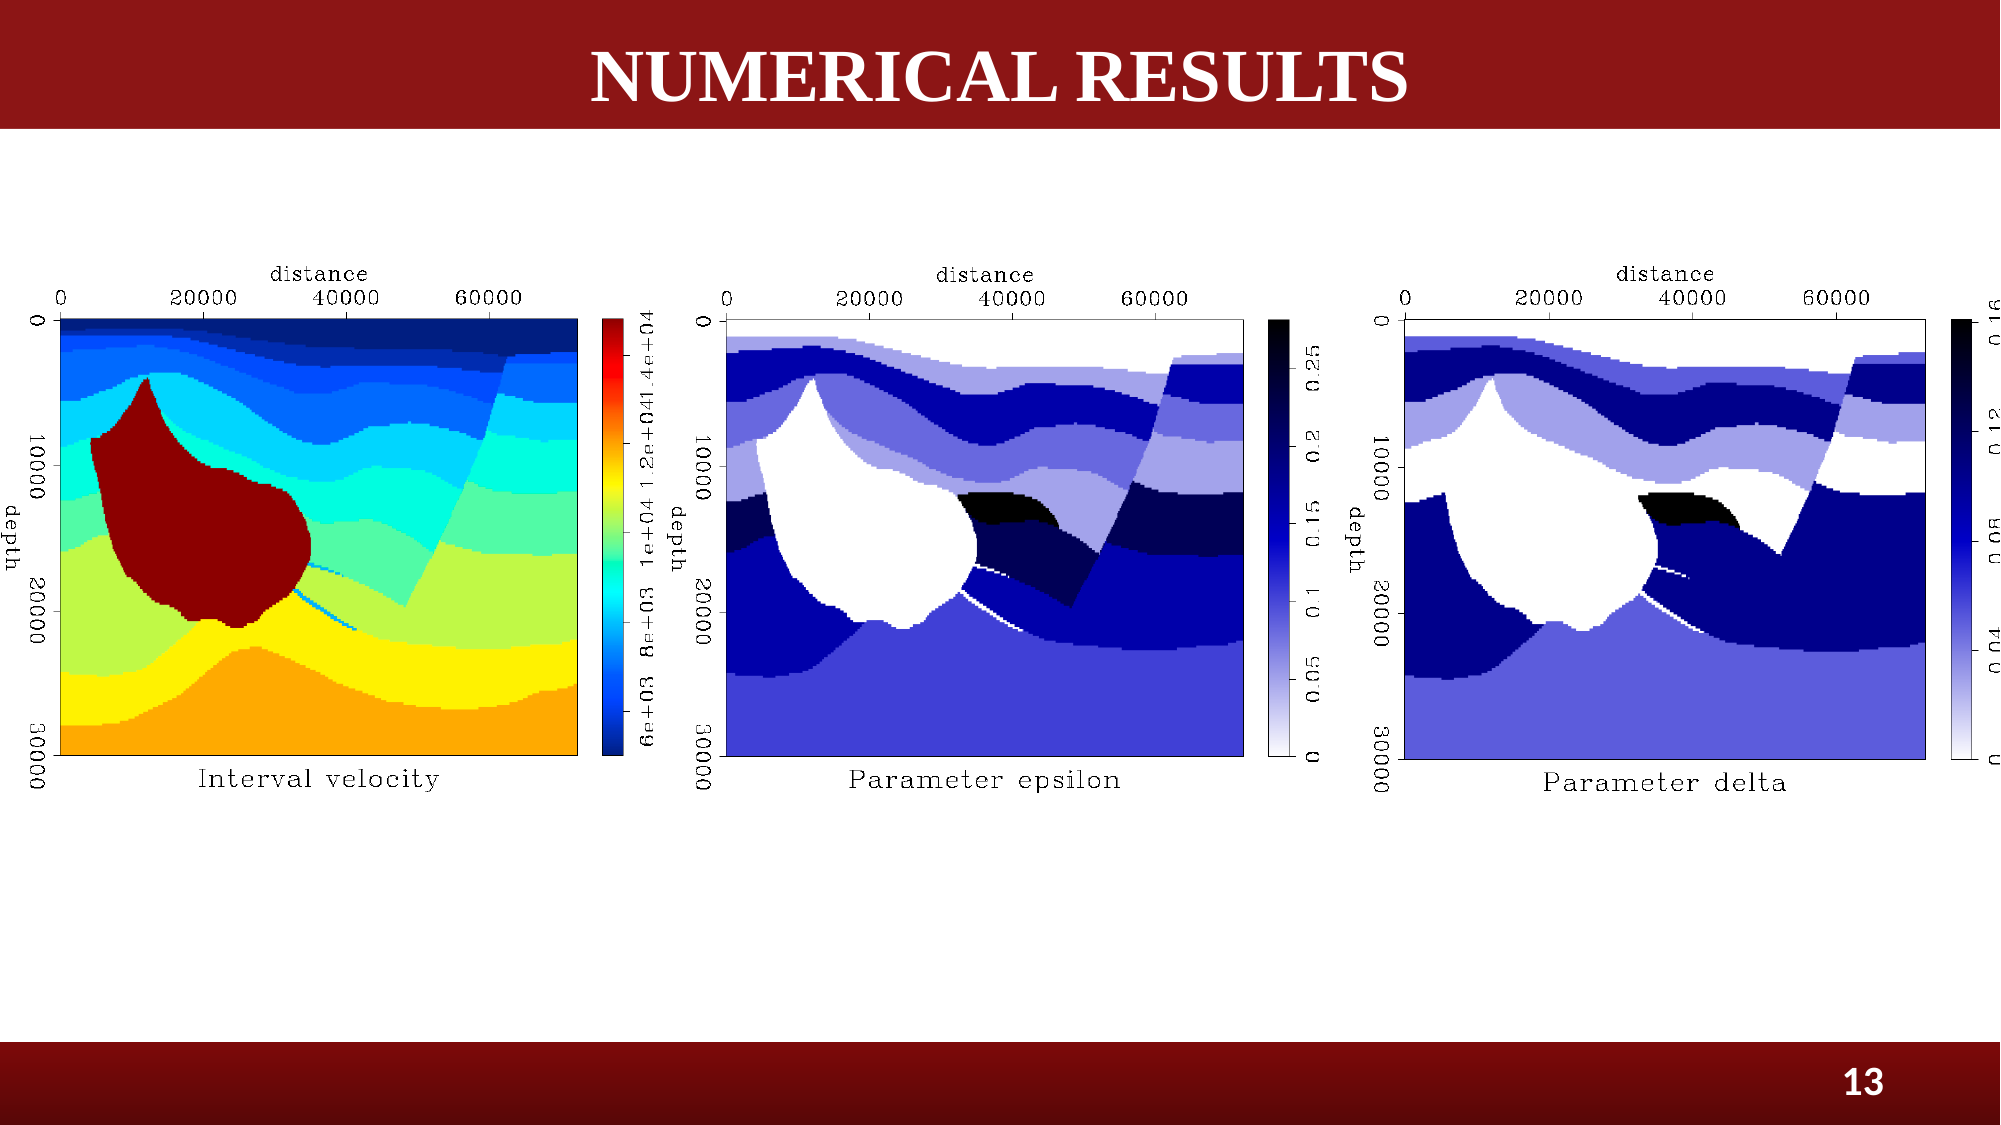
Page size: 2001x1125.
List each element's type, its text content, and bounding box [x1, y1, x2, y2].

picture [0, 266, 654, 792]
text_box NUMERICAL RESULTS [575, 19, 1427, 125]
text_box 13 [1826, 1046, 1922, 1112]
picture [666, 266, 1320, 793]
picture [1344, 266, 2000, 792]
